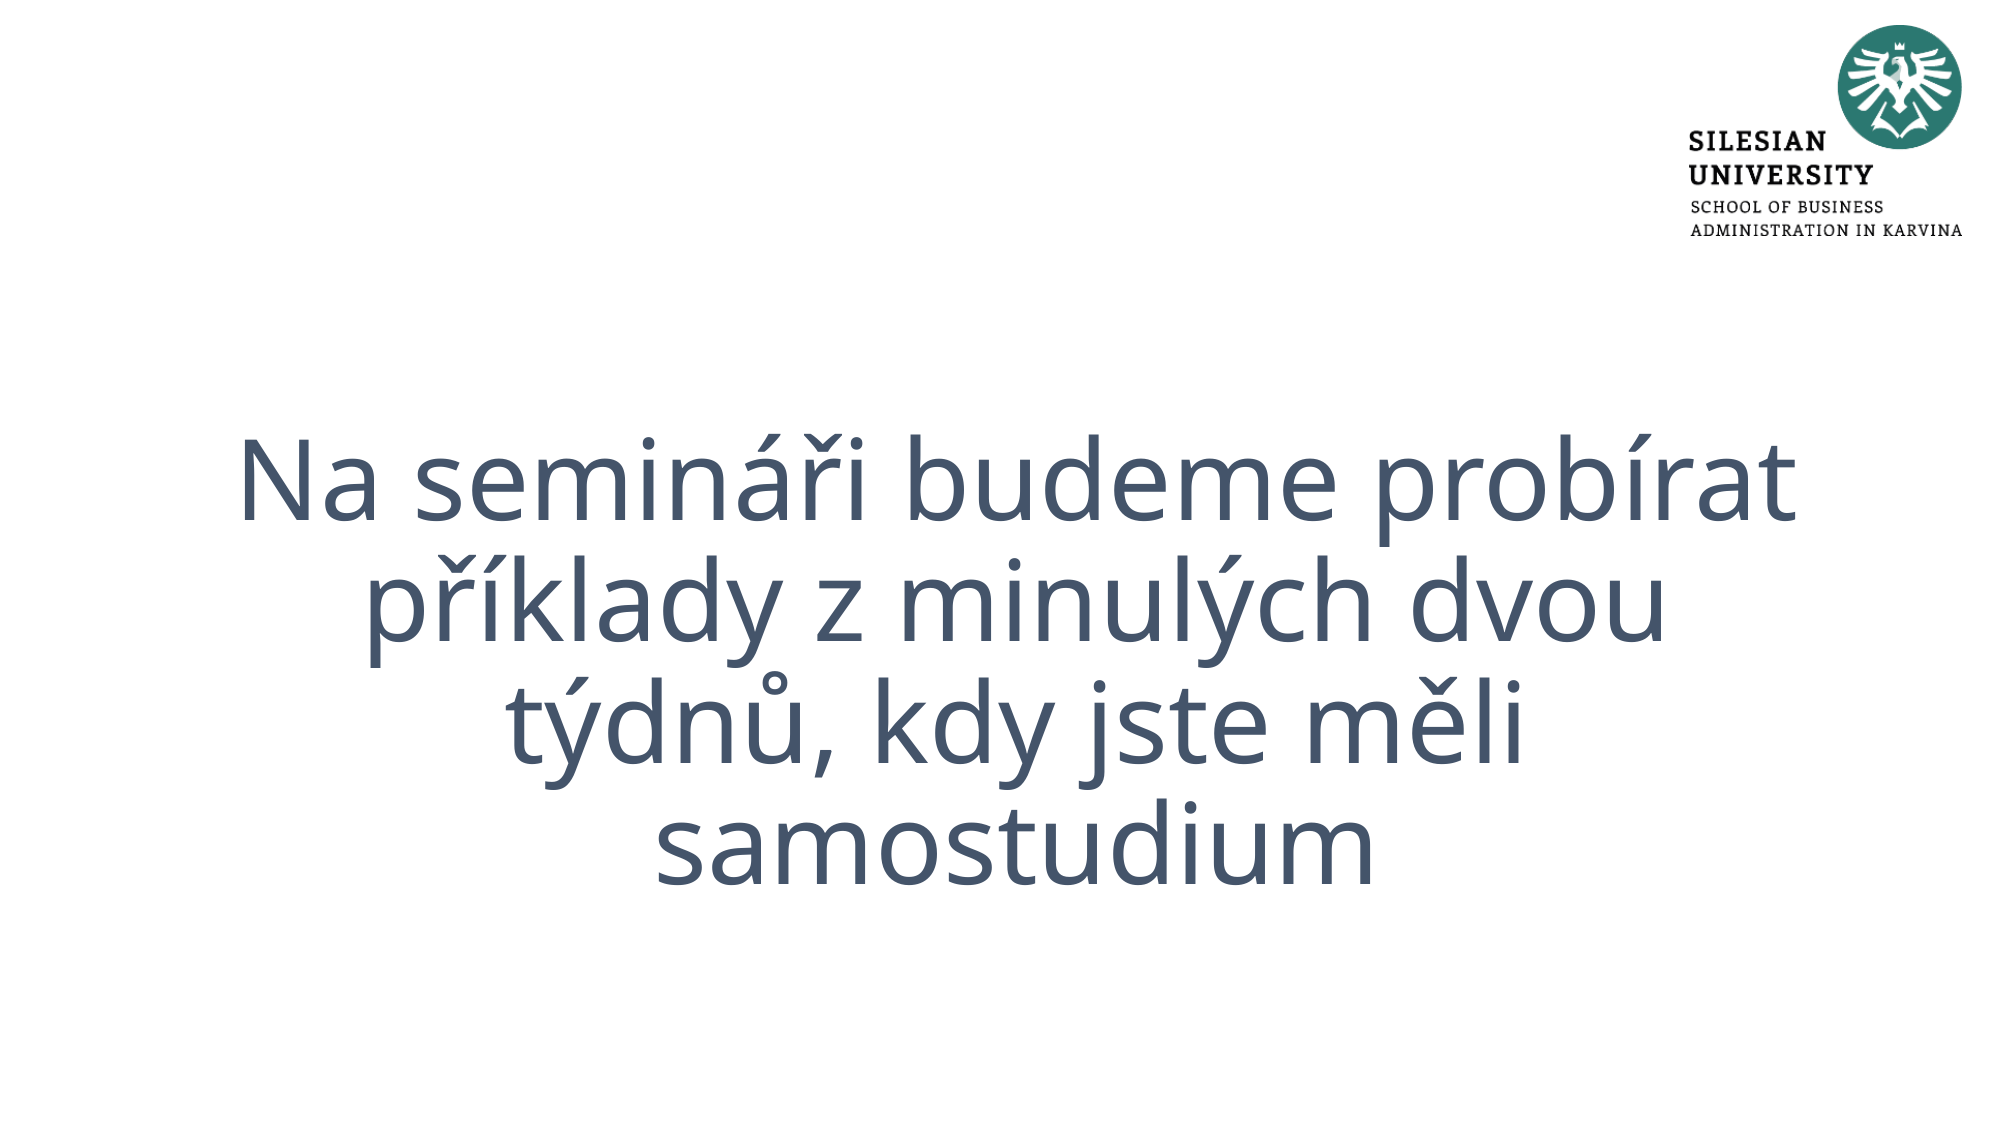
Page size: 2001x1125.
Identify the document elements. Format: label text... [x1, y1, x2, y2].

text_box Na semináři budeme probírat příklady z minulých dvou týdnů, kdy jste měli samostudium [217, 415, 1816, 809]
picture [1689, 25, 1962, 236]
